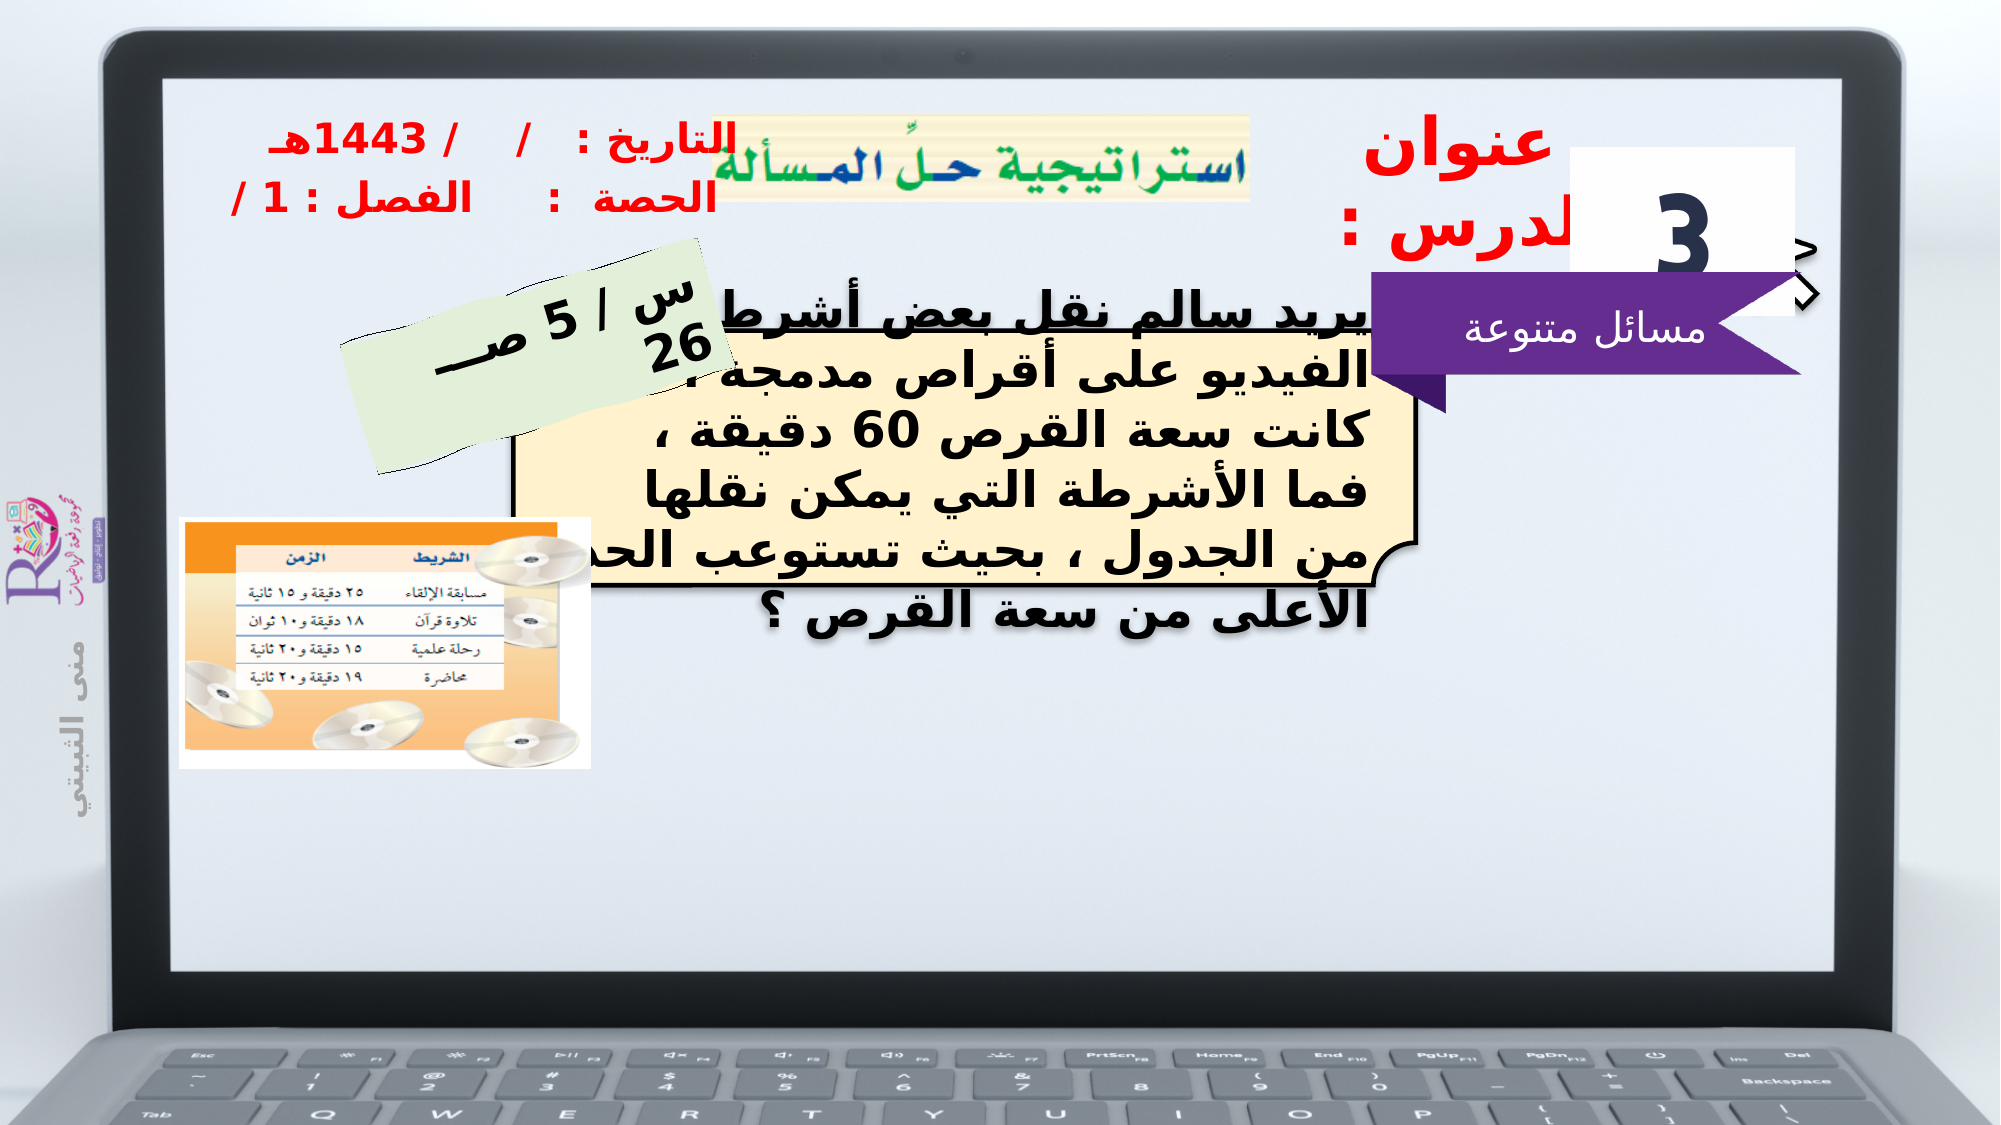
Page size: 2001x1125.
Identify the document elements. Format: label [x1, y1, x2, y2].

picture [0, 0, 2000, 1125]
text_box [1117, 207, 1939, 426]
